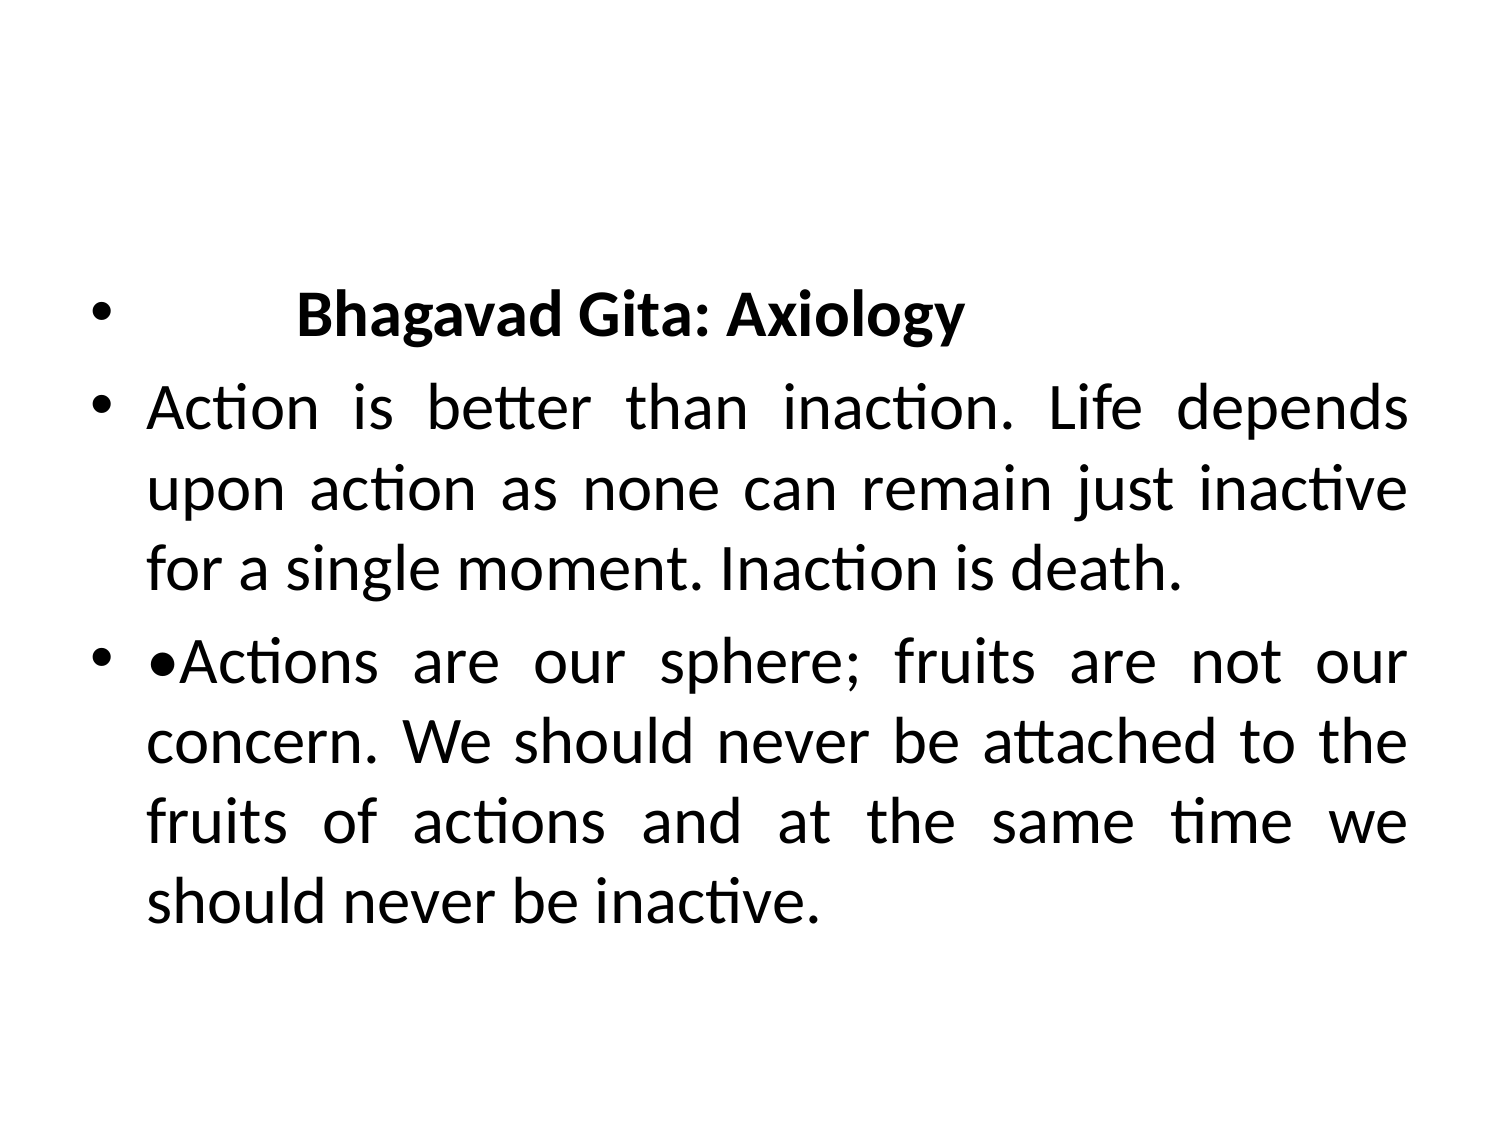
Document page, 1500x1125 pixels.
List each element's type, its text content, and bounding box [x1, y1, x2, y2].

list Bhagavad Gita: Axiology Action is better than inaction. Life depends upon action as none can remain just inactive for a single moment. Inaction is death. •Actions are our sphere; fruits are not our concern. We should never be attached to the fruits of actions and at the same time we should never be inactive. [75, 262, 1425, 1005]
